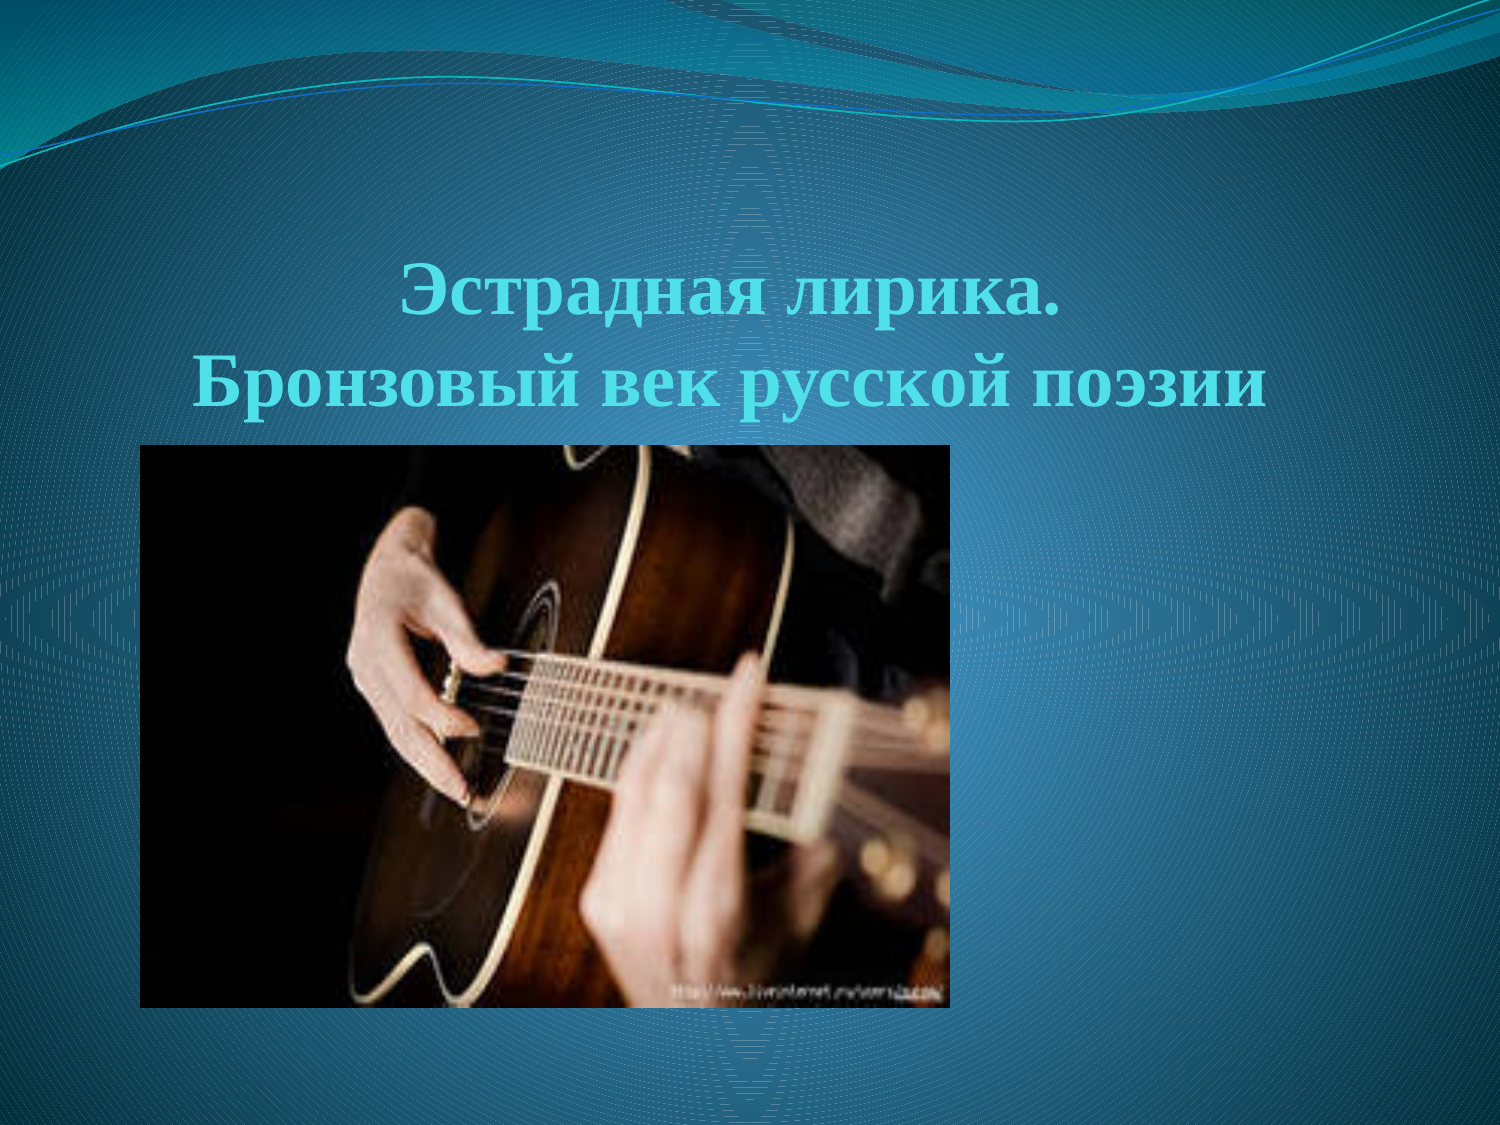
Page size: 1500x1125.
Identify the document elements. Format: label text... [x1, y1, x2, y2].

picture [140, 445, 950, 1008]
title Эстрадная лирика. Бронзовый век русской поэзии [87, 234, 1376, 422]
